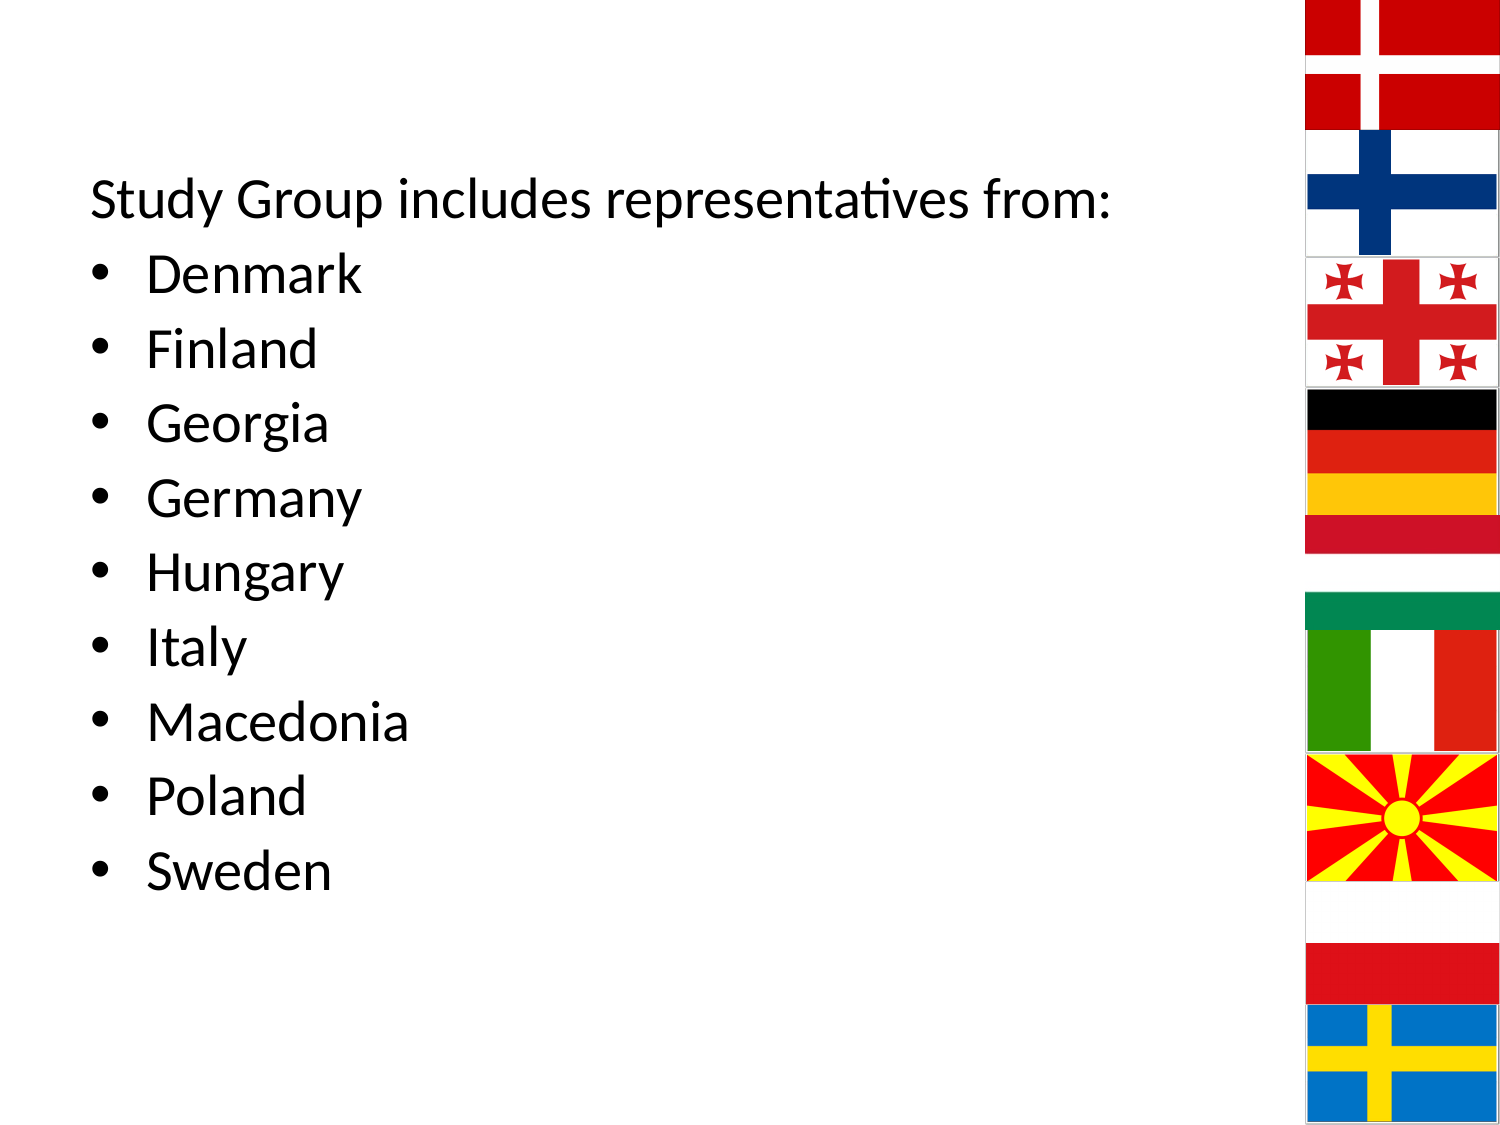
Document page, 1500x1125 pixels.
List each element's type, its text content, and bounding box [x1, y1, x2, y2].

picture [1304, 0, 1500, 1125]
list Study Group includes representatives from: Denmark Finland Georgia Germany Hungary Italy Macedonia Poland Sweden [74, 160, 1211, 1006]
